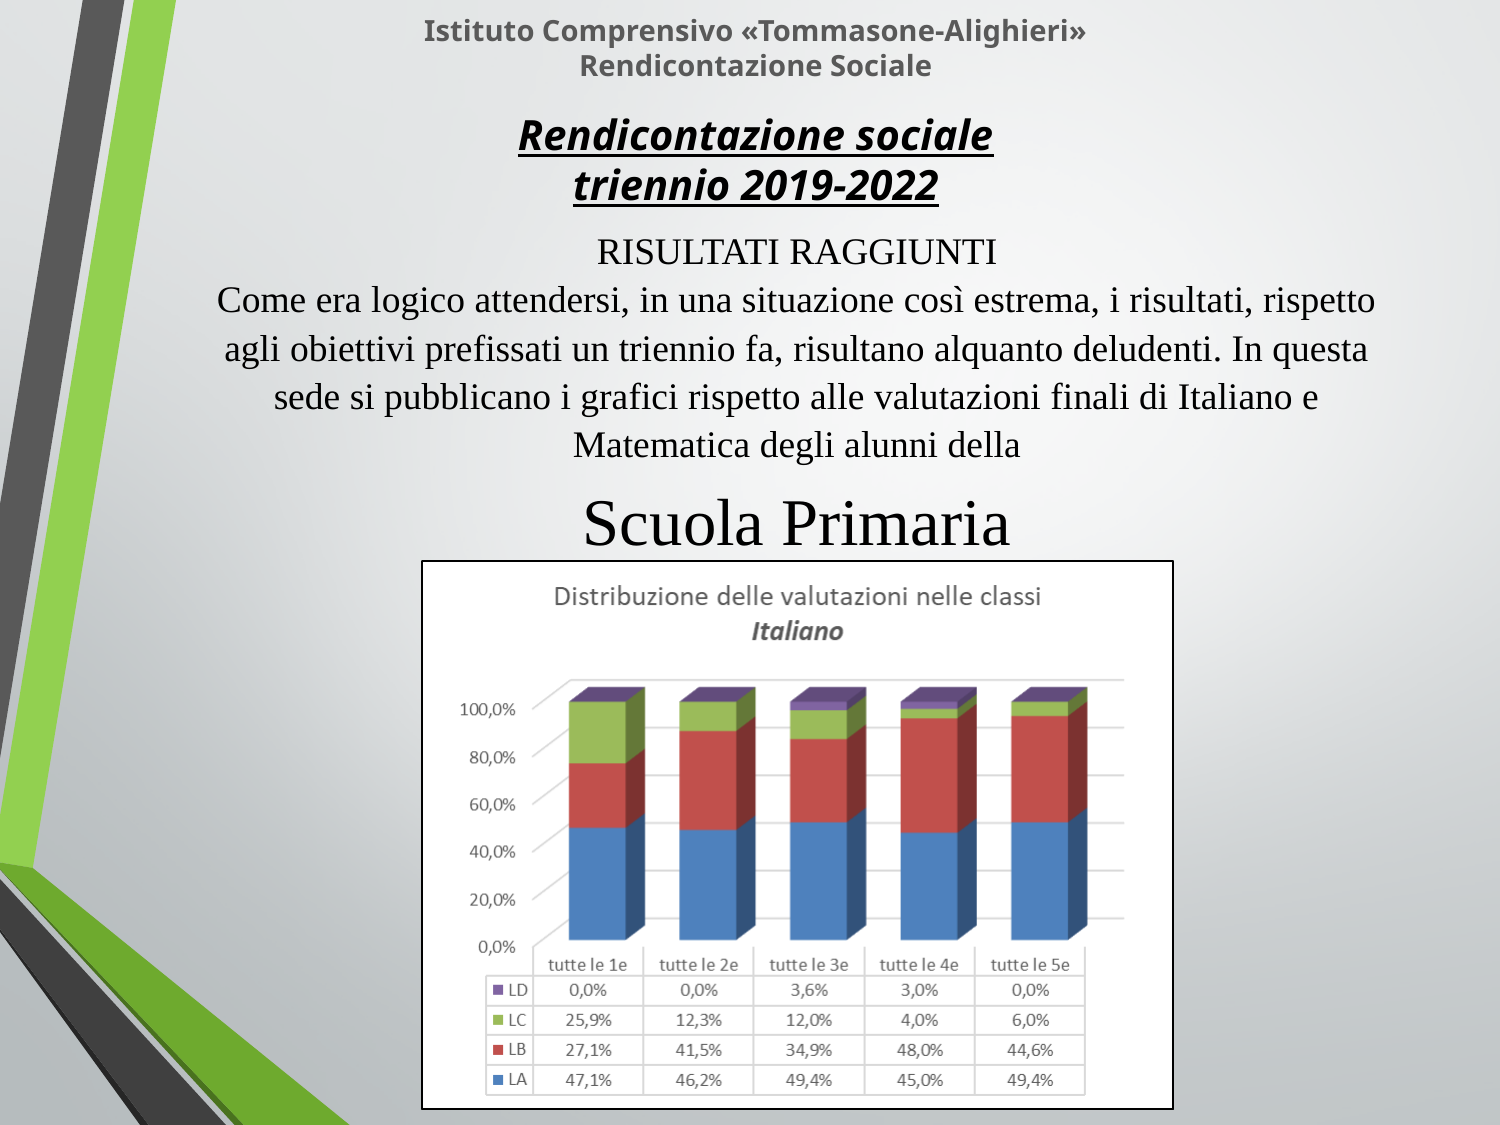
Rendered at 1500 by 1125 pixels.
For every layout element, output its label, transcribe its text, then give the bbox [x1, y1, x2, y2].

picture [420, 559, 1174, 1110]
text_box Rendicontazione sociale triennio 2019-2022 [141, 101, 1371, 217]
text_box Istituto Comprensivo «Tommasone-Alighieri» Rendicontazione Sociale [171, 5, 1341, 90]
text_box RISULTATI RAGGIUNTI Come era logico attendersi, in una situazione così estrema, i risultati, rispetto agli obiettivi prefissati un triennio fa, risultano alquanto deludenti. In questa sede si pubblicano i grafici rispetto alle valutazioni finali di Italiano e Matematica degli alunni della Scuola Primaria [194, 219, 1400, 566]
